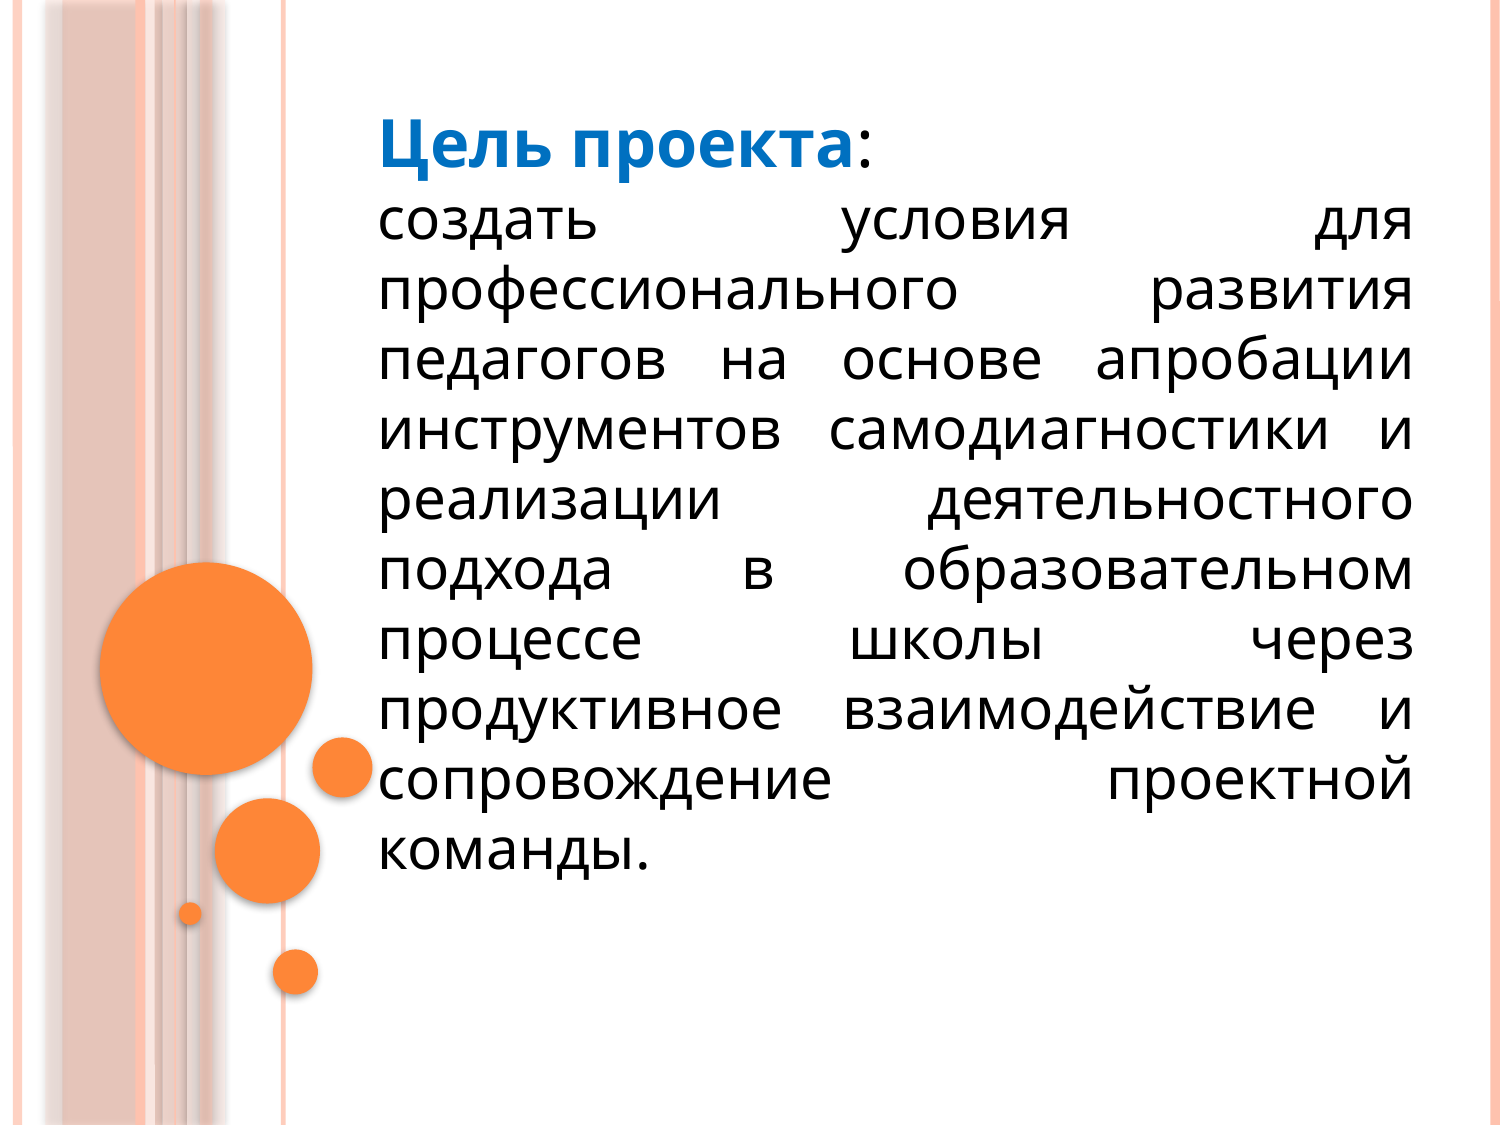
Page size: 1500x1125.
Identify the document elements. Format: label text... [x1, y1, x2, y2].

text_box Цель проекта: создать условия для профессионального развития педагогов на основе апробации инструментов самодиагностики и реализации деятельностного подхода в образовательном процессе школы через продуктивное взаимодействие и сопровождение проектной команды. [363, 93, 1430, 889]
